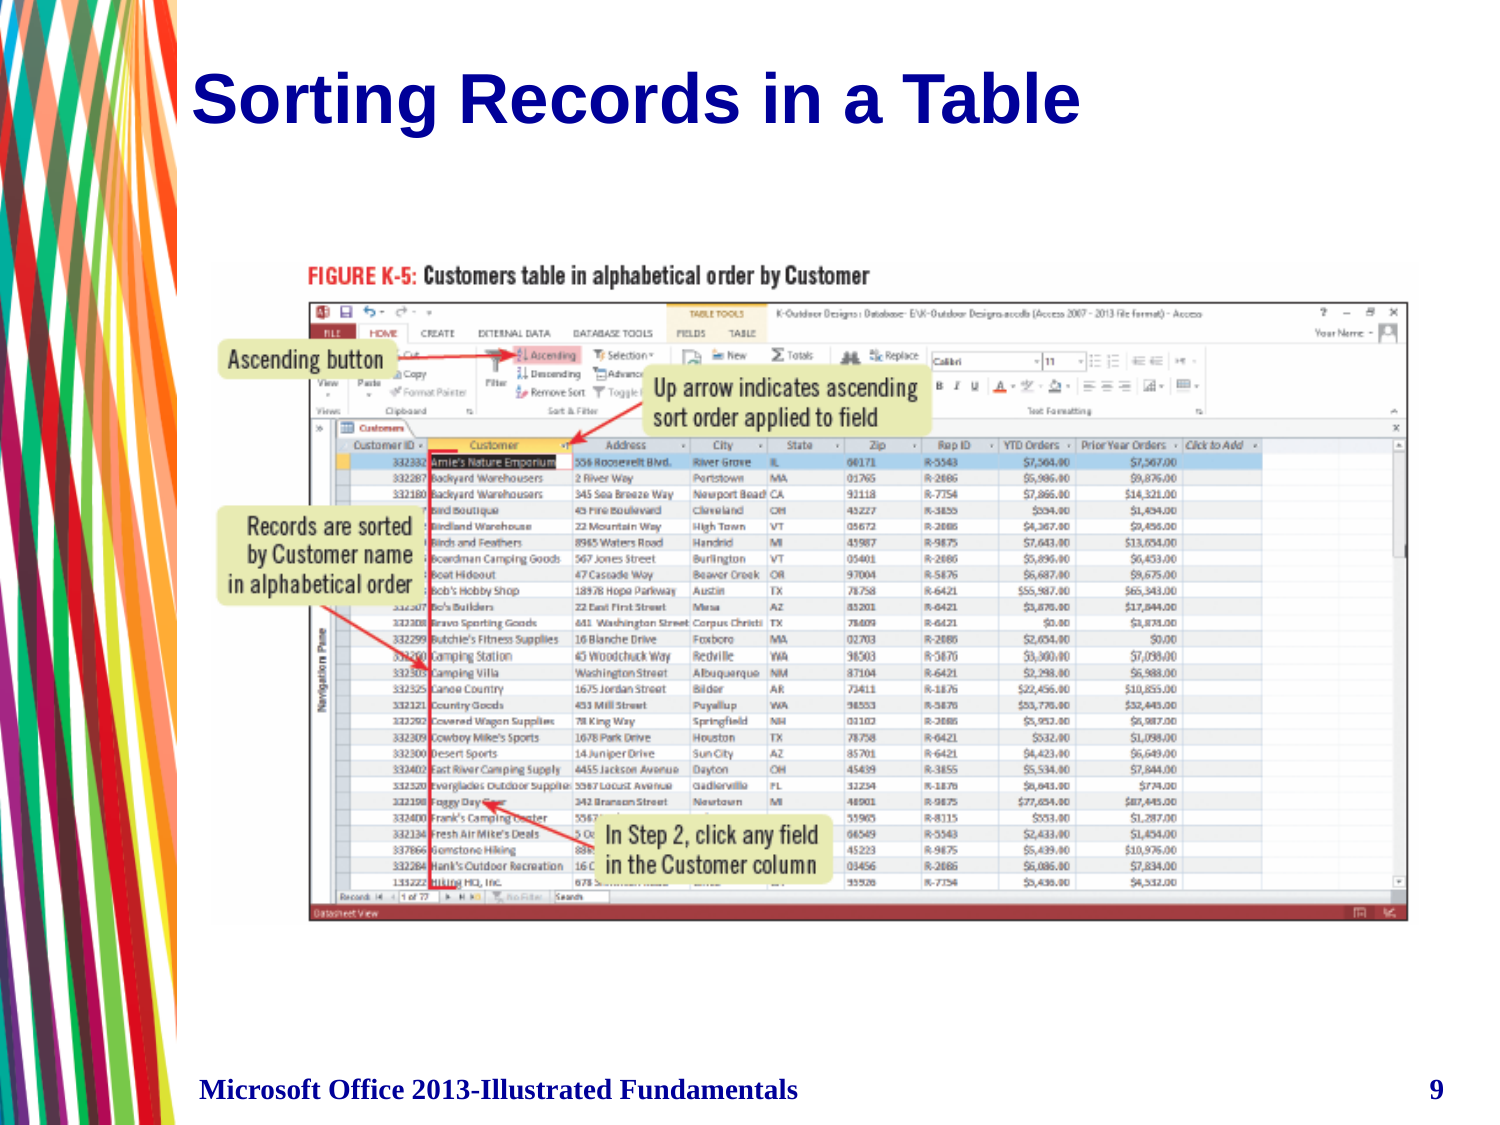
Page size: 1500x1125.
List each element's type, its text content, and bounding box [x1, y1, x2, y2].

picture [0, 0, 177, 1125]
footer Microsoft Office 2013-Illustrated Fundamentals [183, 1062, 1147, 1125]
title Sorting Records in a Table [175, 0, 1500, 192]
picture [211, 262, 1419, 925]
slide_number 9 [1356, 1062, 1460, 1105]
